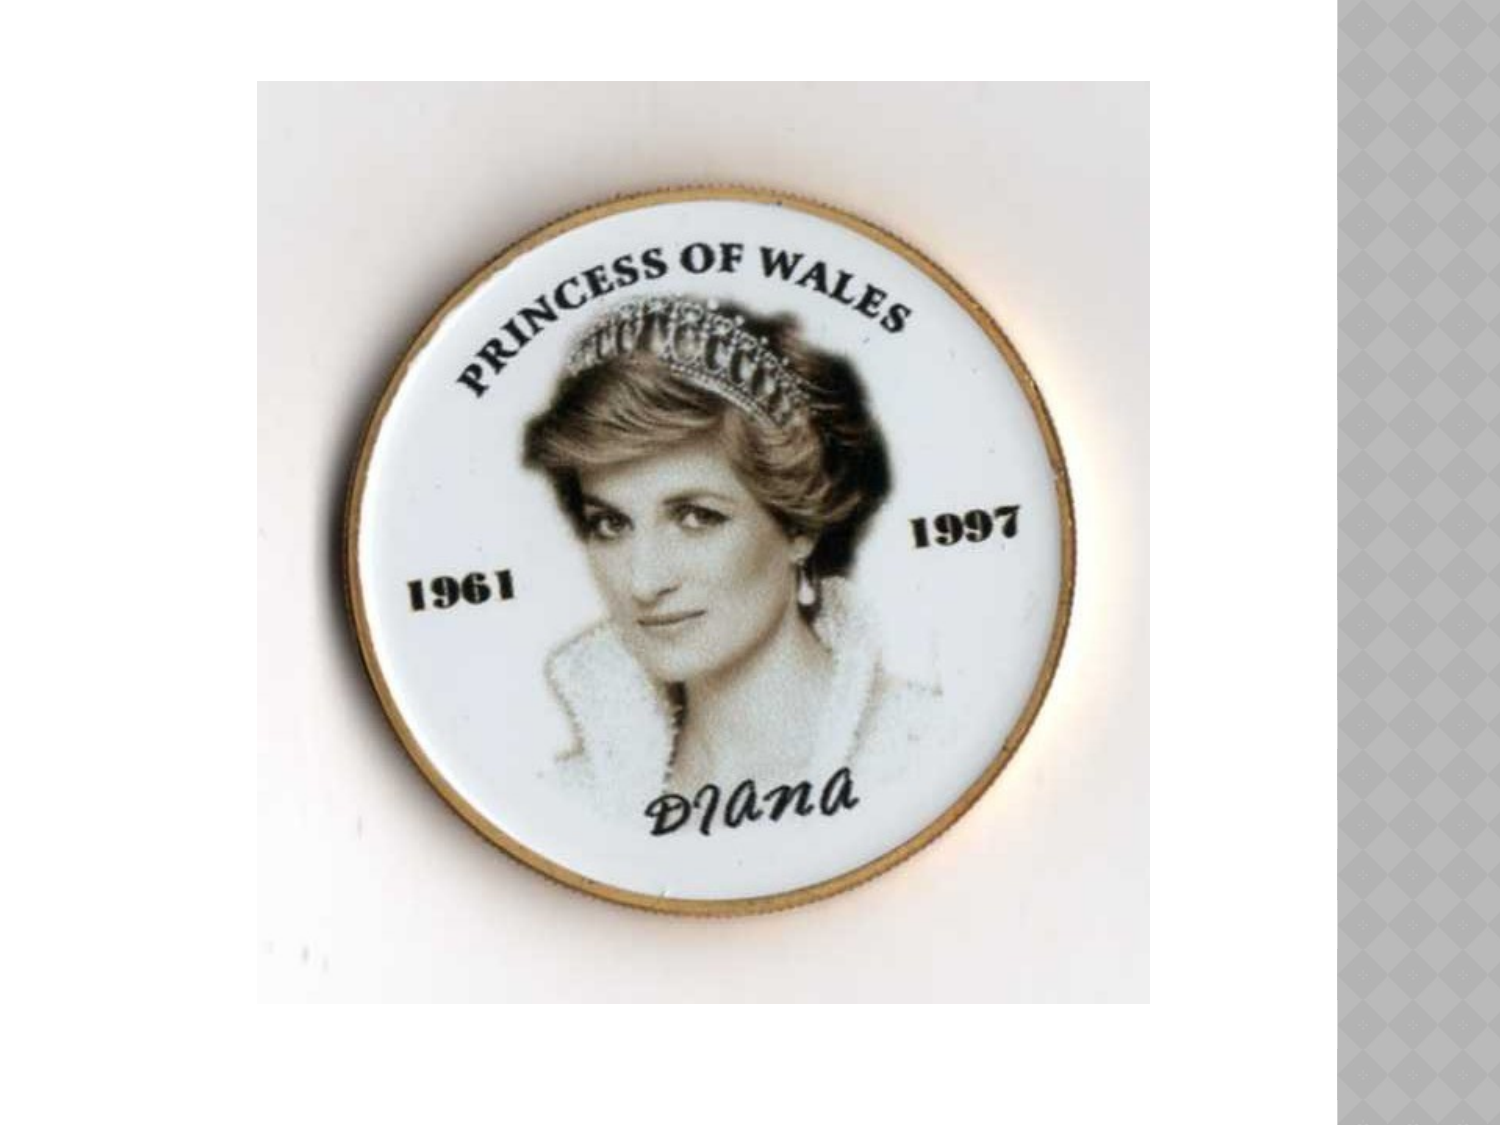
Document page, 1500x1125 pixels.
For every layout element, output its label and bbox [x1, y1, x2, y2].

picture [257, 81, 1151, 1005]
